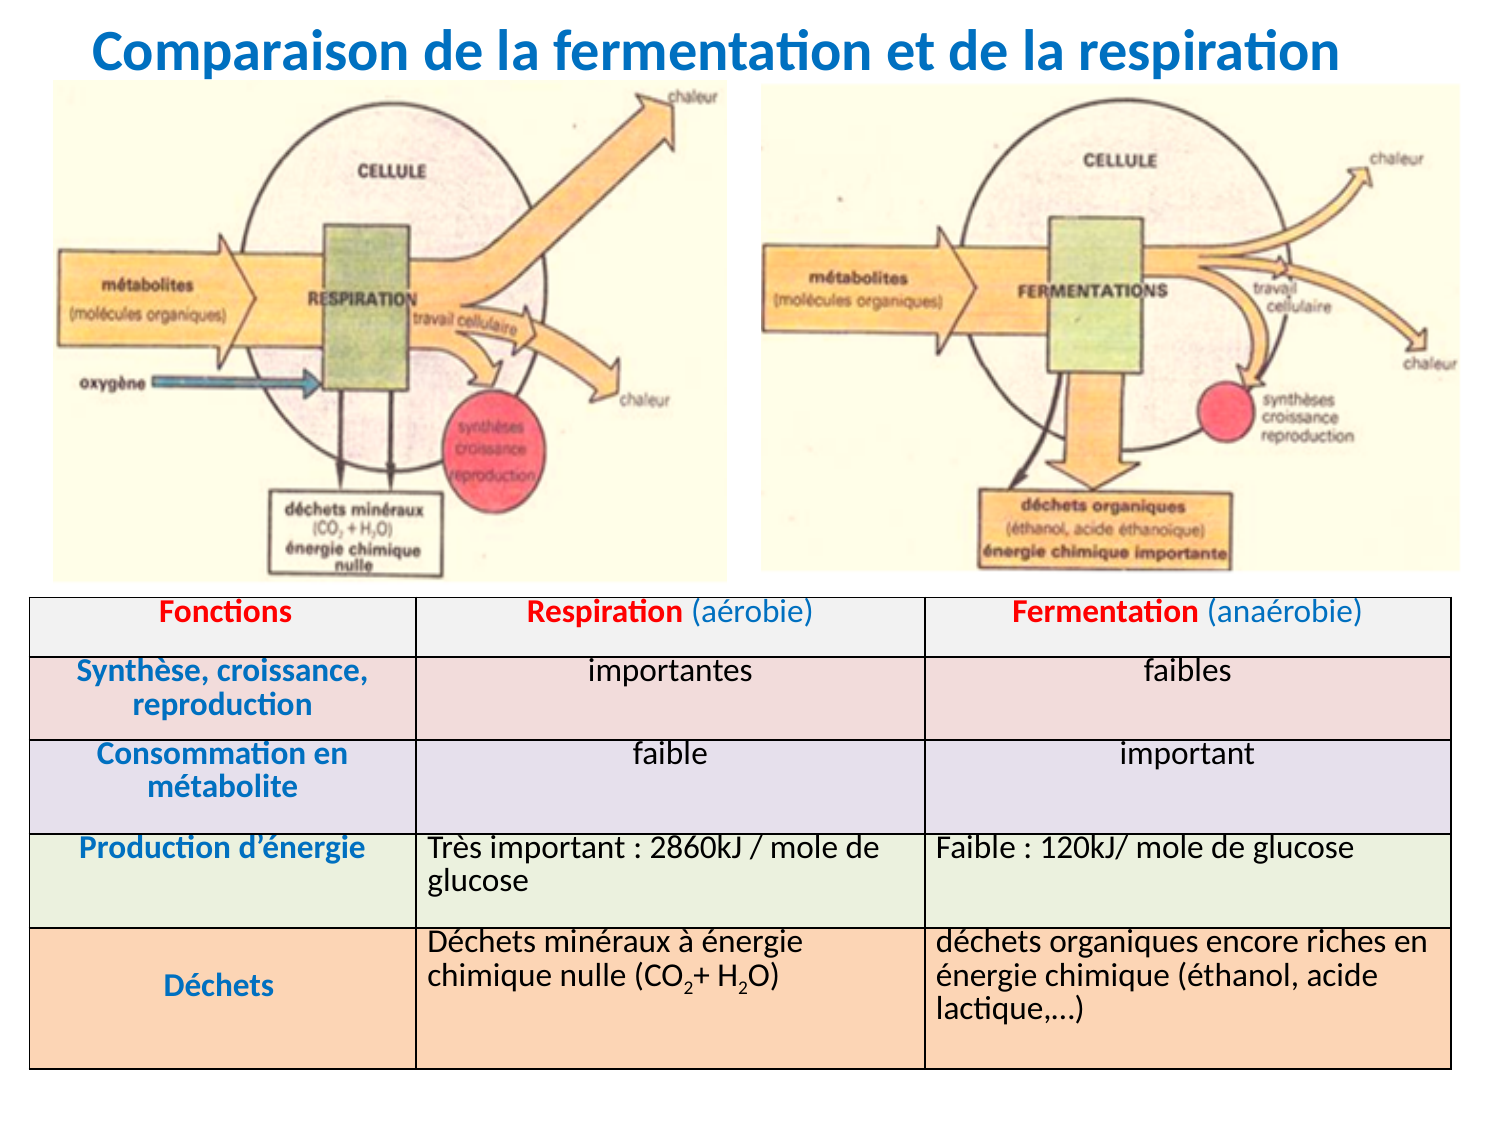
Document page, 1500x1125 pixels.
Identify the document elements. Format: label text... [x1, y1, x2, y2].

table_cell Production d’énergie [30, 835, 415, 927]
table_cell faibles [926, 658, 1450, 739]
table_cell Déchets minéraux à énergie chimique nulle (CO2+ H2O) [417, 929, 924, 1068]
picture [761, 80, 1471, 587]
table_cell Synthèse, croissance, reproduction [30, 658, 415, 739]
table_header Fermentation (anaérobie) [926, 598, 1450, 656]
table_cell Faible : 120kJ/ mole de glucose [926, 835, 1450, 927]
table_cell Très important : 2860kJ / mole de glucose [417, 835, 924, 927]
text_box Comparaison de la fermentation et de la respiration [53, 4, 1500, 90]
picture [52, 80, 727, 587]
table_header Respiration (aérobie) [417, 598, 924, 656]
table_cell Consommation en métabolite [30, 741, 415, 833]
table_cell Déchets [30, 929, 415, 1068]
table_cell déchets organiques encore riches en énergie chimique (éthanol, acide lactique,…) [926, 929, 1450, 1068]
table_cell faible [417, 741, 924, 833]
table_cell importantes [417, 658, 924, 739]
table_header Fonctions [30, 598, 415, 656]
table_cell important [926, 741, 1450, 833]
